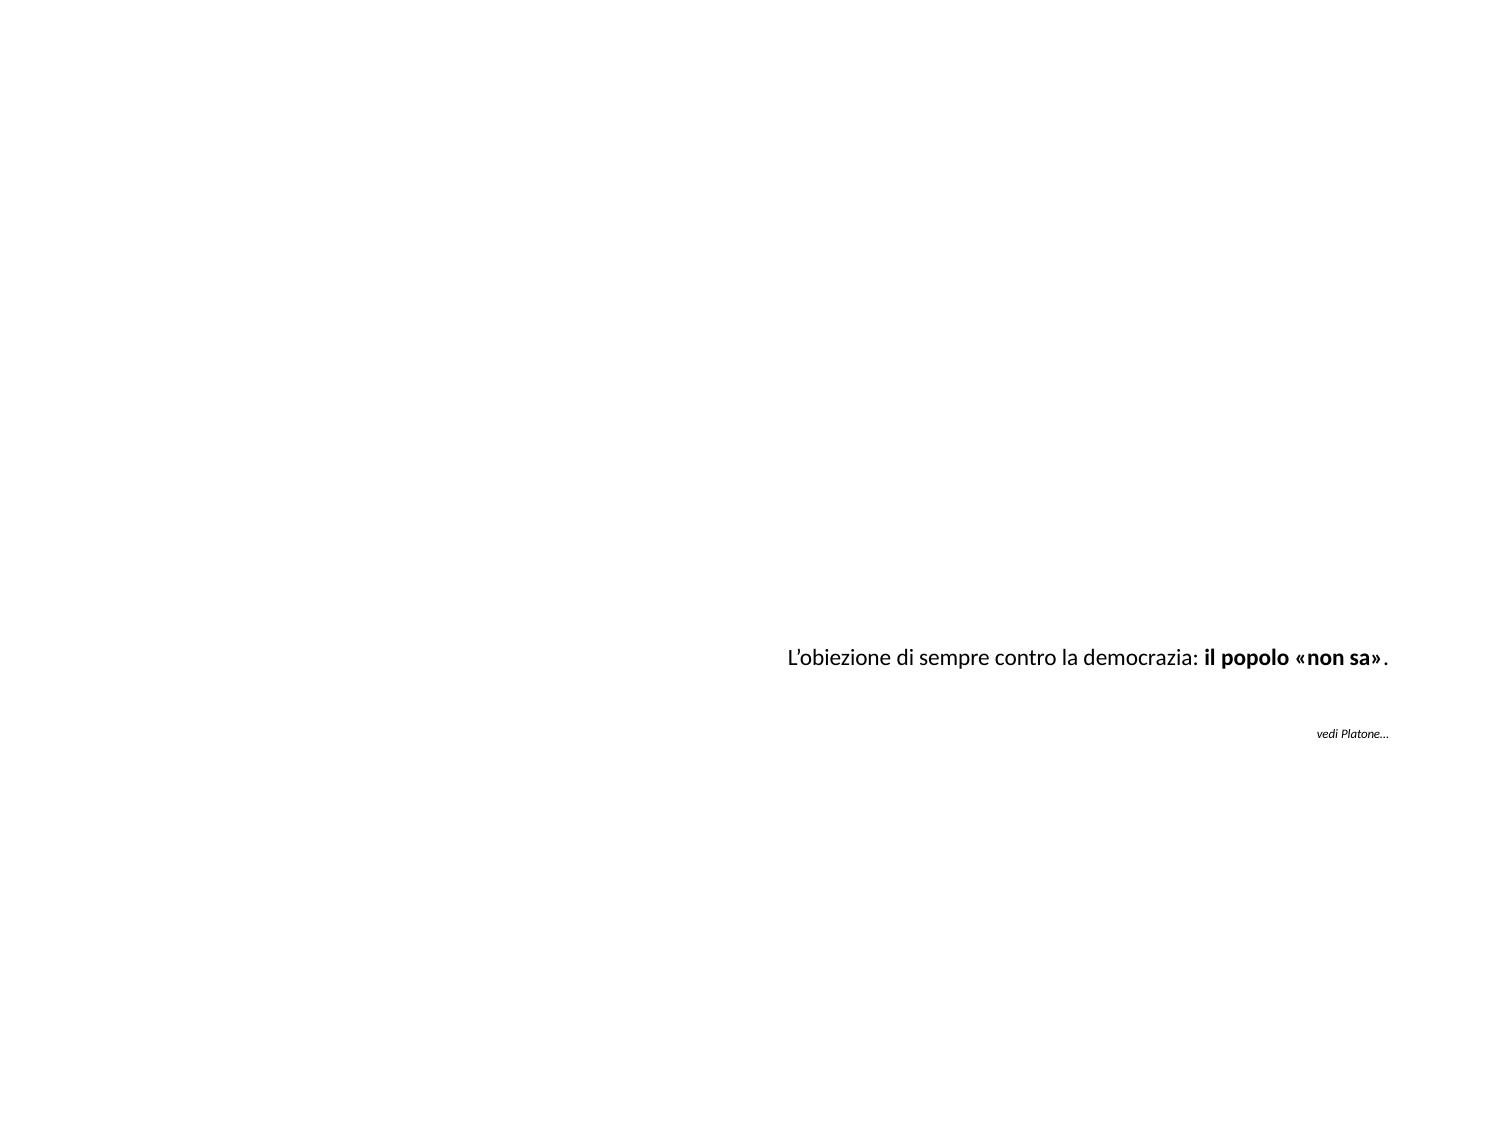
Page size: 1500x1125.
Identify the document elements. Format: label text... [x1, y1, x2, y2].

title L’obiezione di sempre contro la democrazia: il popolo «non sa». vedi Platone… [128, 632, 1404, 874]
